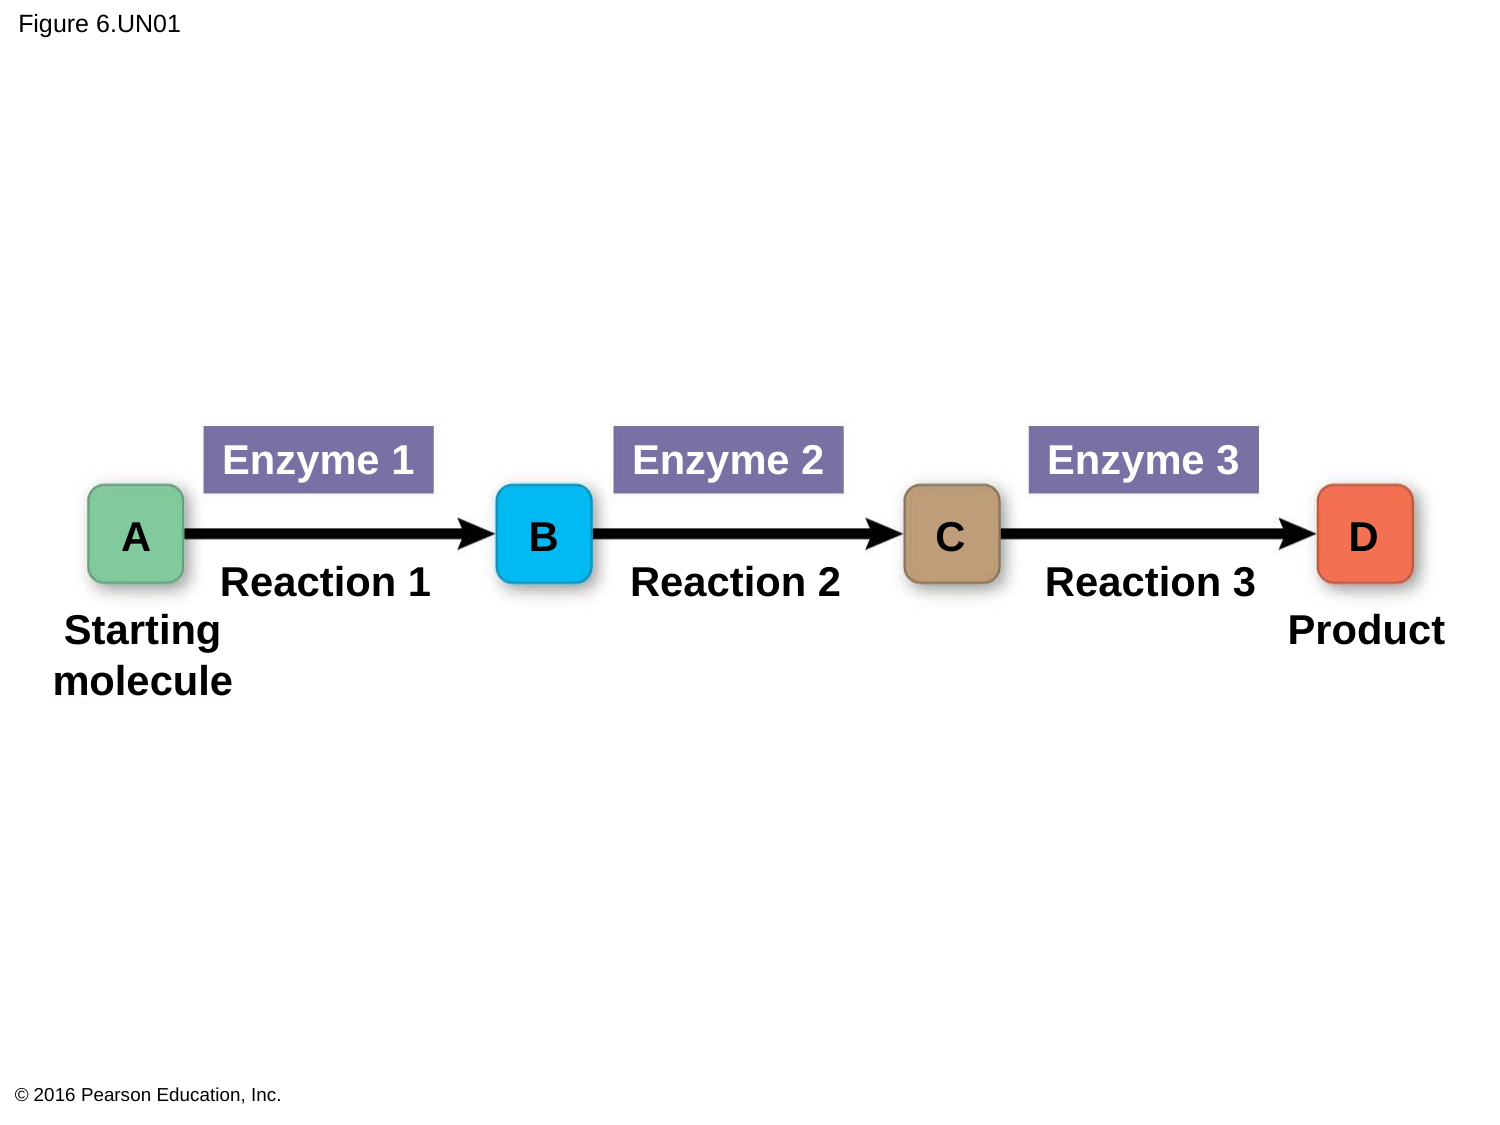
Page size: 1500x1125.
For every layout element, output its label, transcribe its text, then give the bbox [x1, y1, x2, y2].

picture [48, 420, 1452, 705]
text_box © 2016 Pearson Education, Inc. [0, 1063, 507, 1124]
title Figure 6.UN01 [3, 0, 930, 50]
